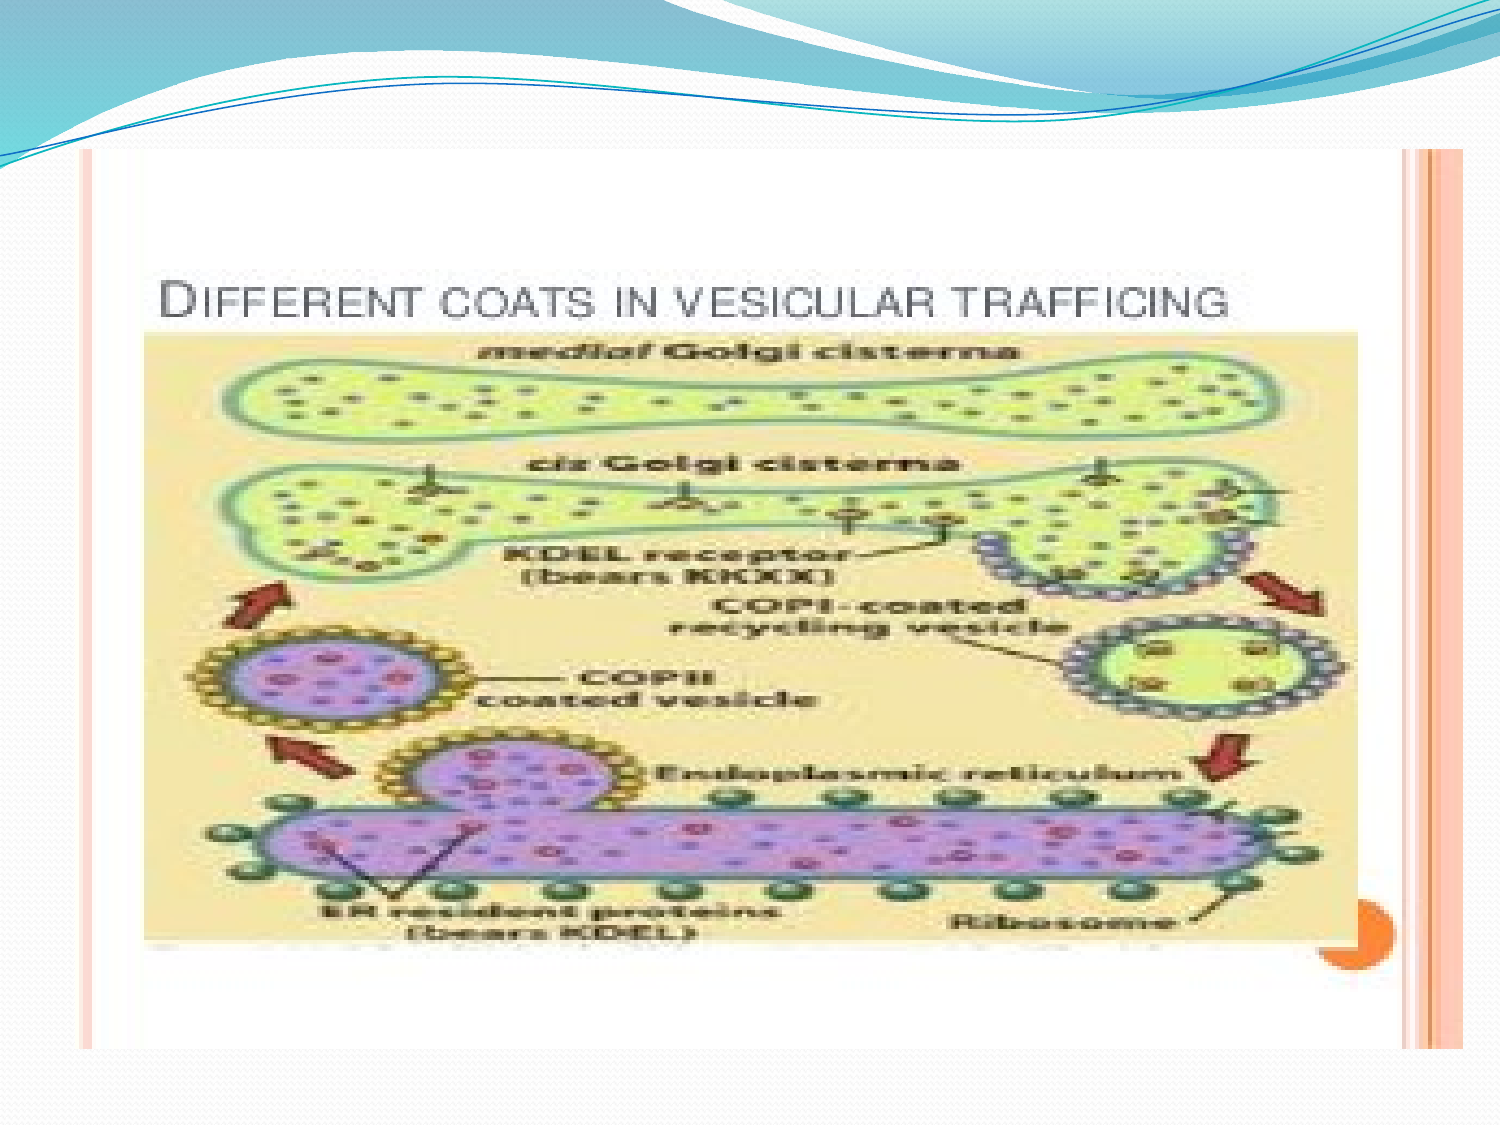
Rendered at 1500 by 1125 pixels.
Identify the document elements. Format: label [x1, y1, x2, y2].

list [74, 149, 1463, 1049]
